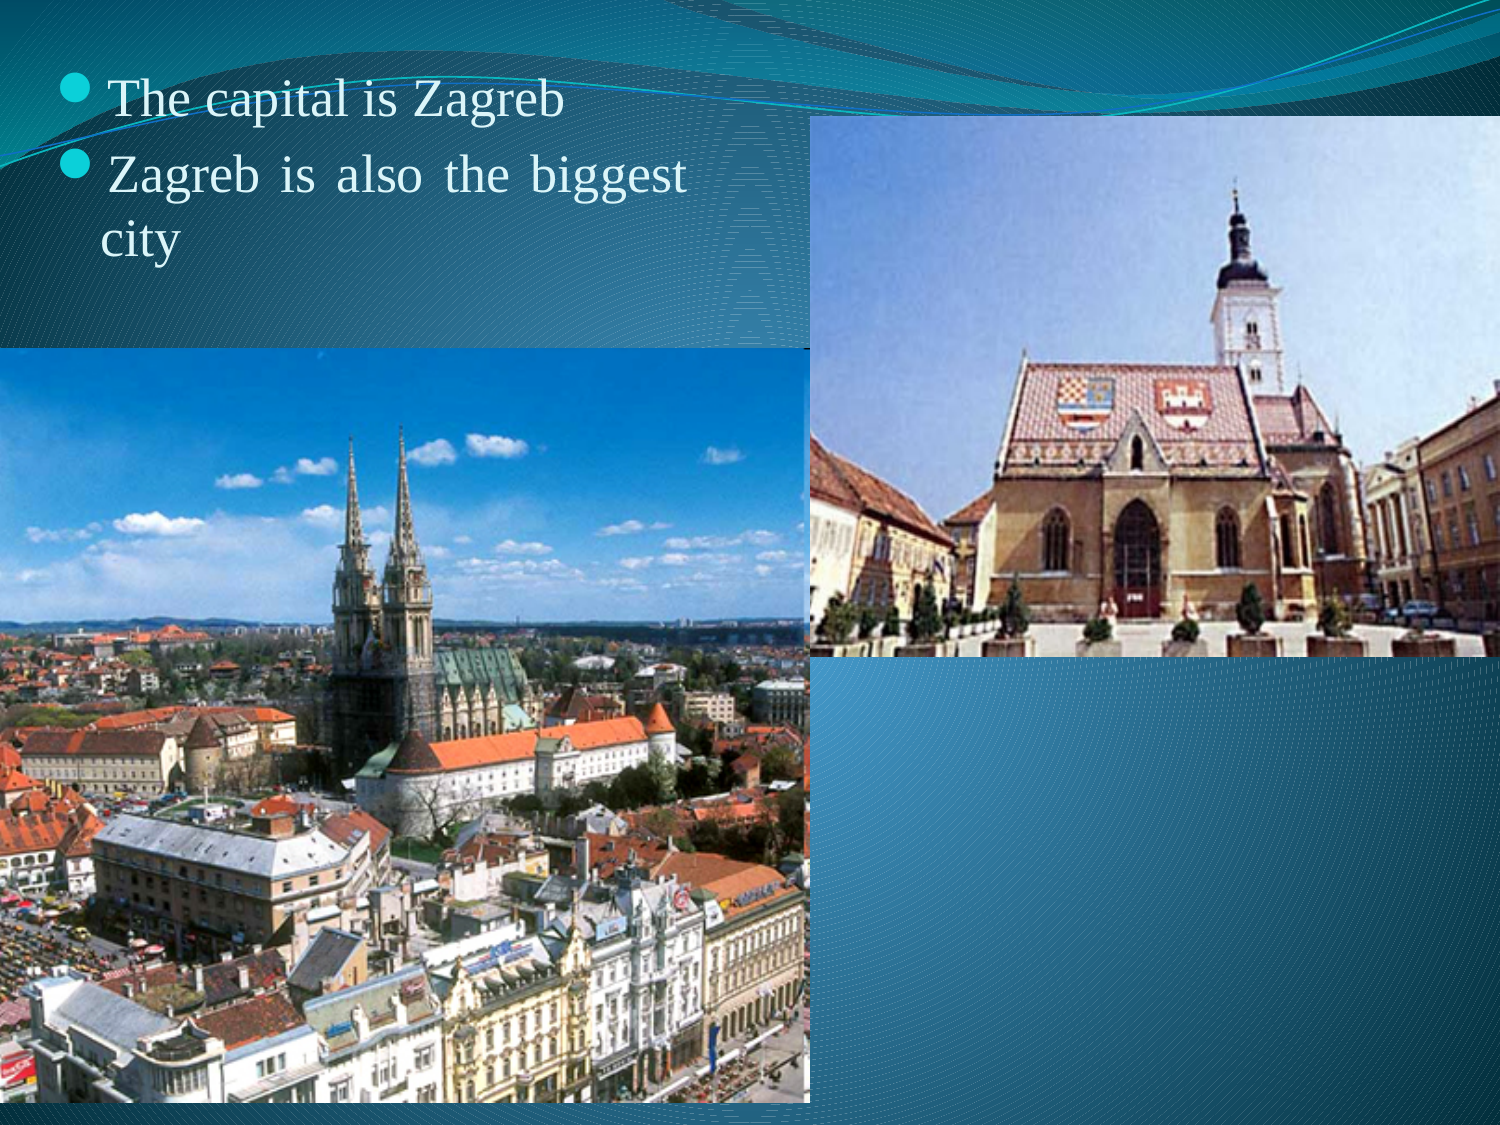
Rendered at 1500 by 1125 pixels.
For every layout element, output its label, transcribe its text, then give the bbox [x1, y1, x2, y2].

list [810, 116, 1500, 658]
text_box OLD CITY OF DUBROVNIK [810, 351, 815, 658]
picture [0, 348, 810, 1103]
list The capital is Zagreb Zagreb is also the biggest city [41, 54, 703, 347]
